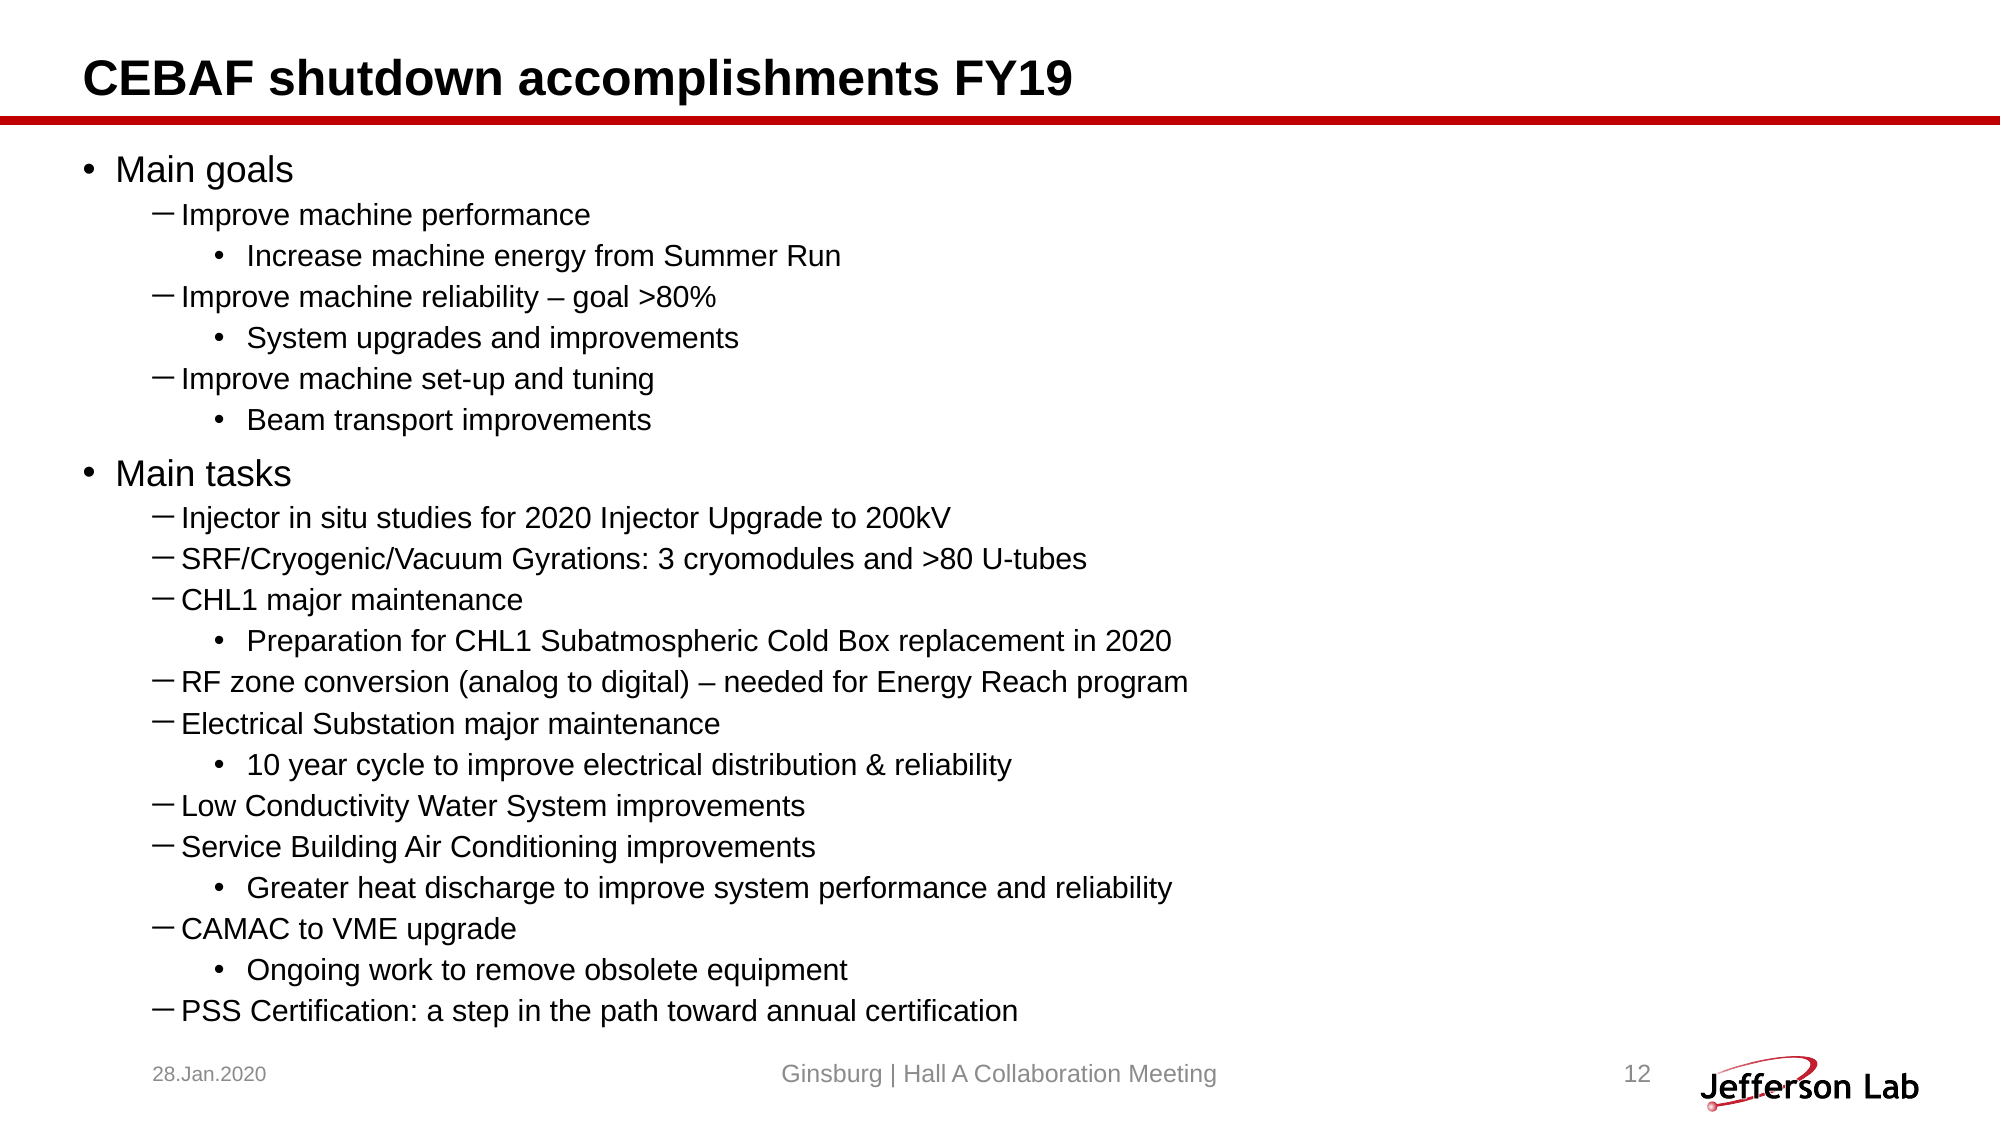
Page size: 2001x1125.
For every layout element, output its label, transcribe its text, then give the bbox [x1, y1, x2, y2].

slide_number 12 [1412, 1042, 1863, 1103]
footer Ginsburg | Hall A Collaboration Meeting [662, 1042, 1338, 1103]
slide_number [137, 1042, 588, 1103]
picture [1698, 1047, 1933, 1124]
title CEBAF shutdown accomplishments FY19 [67, 39, 1919, 120]
list Main goals Improve machine performance Increase machine energy from Summer Run Improve machine reliability – goal >80% System upgrades and improvements Improve machine set-up and tuning Beam transport improvements Main tasks Injector in situ studies for 2020 Injector Upgrade to 200kV SRF/Cryogenic/Vacuum Gyrations: 3 cryomodules and >80 U-tubes CHL1 major maintenance Preparation for CHL1 Subatmospheric Cold Box replacement in 2020 RF zone conversion (analog to digital) – needed for Energy Reach program Electrical Substation major maintenance 10 year cycle to improve electrical distribution & reliability Low Conductivity Water System improvements Service Building Air Conditioning improvements Greater heat discharge to improve system performance and reliability CAMAC to VME upgrade Ongoing work to remove obsolete equipment PSS Certification: a step in the path toward annual certification [67, 143, 1919, 1042]
